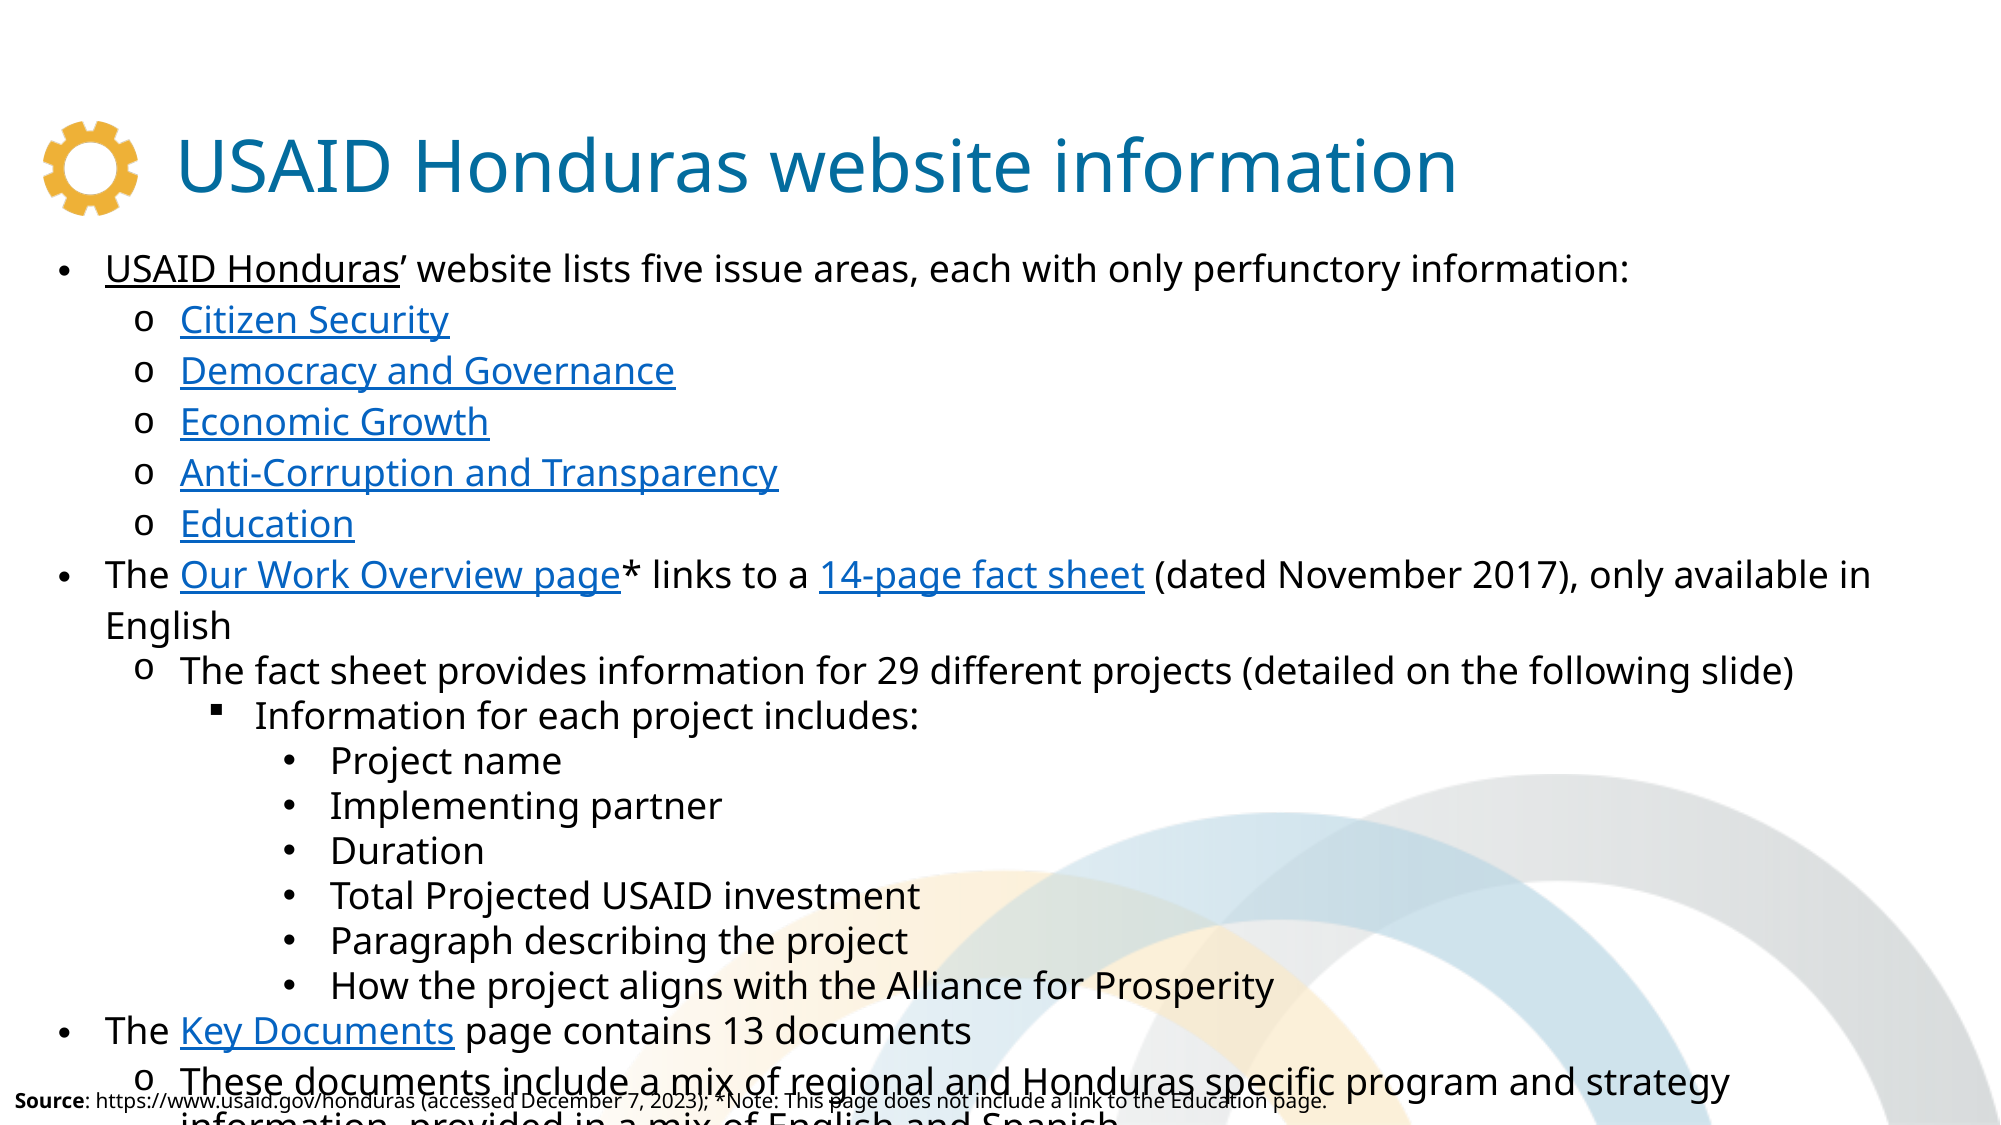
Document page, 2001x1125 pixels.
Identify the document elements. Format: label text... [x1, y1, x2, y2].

title USAID Honduras website information [160, 99, 1957, 238]
picture [43, 121, 138, 216]
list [597, 774, 2000, 1125]
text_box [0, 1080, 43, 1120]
text_box USAID Honduras’ website lists five issue areas, each with only perfunctory information: Citizen Security Democracy and Governance Economic Growth Anti-Corruption and Transparency Education The Our Work Overview page* links to a 14-page fact sheet (dated November 2017), only available in English The fact sheet provides information for 29 different projects (detailed on the following slide) Information for each project includes: Project name Implementing partner Duration Total Projected USAID investment Paragraph describing the project How the project aligns with the Alliance for Prosperity The Key Documents page contains 13 documents These documents include a mix of regional and Honduras specific program and strategy information, provided in a mix of English and Spanish [43, 237, 1924, 1125]
